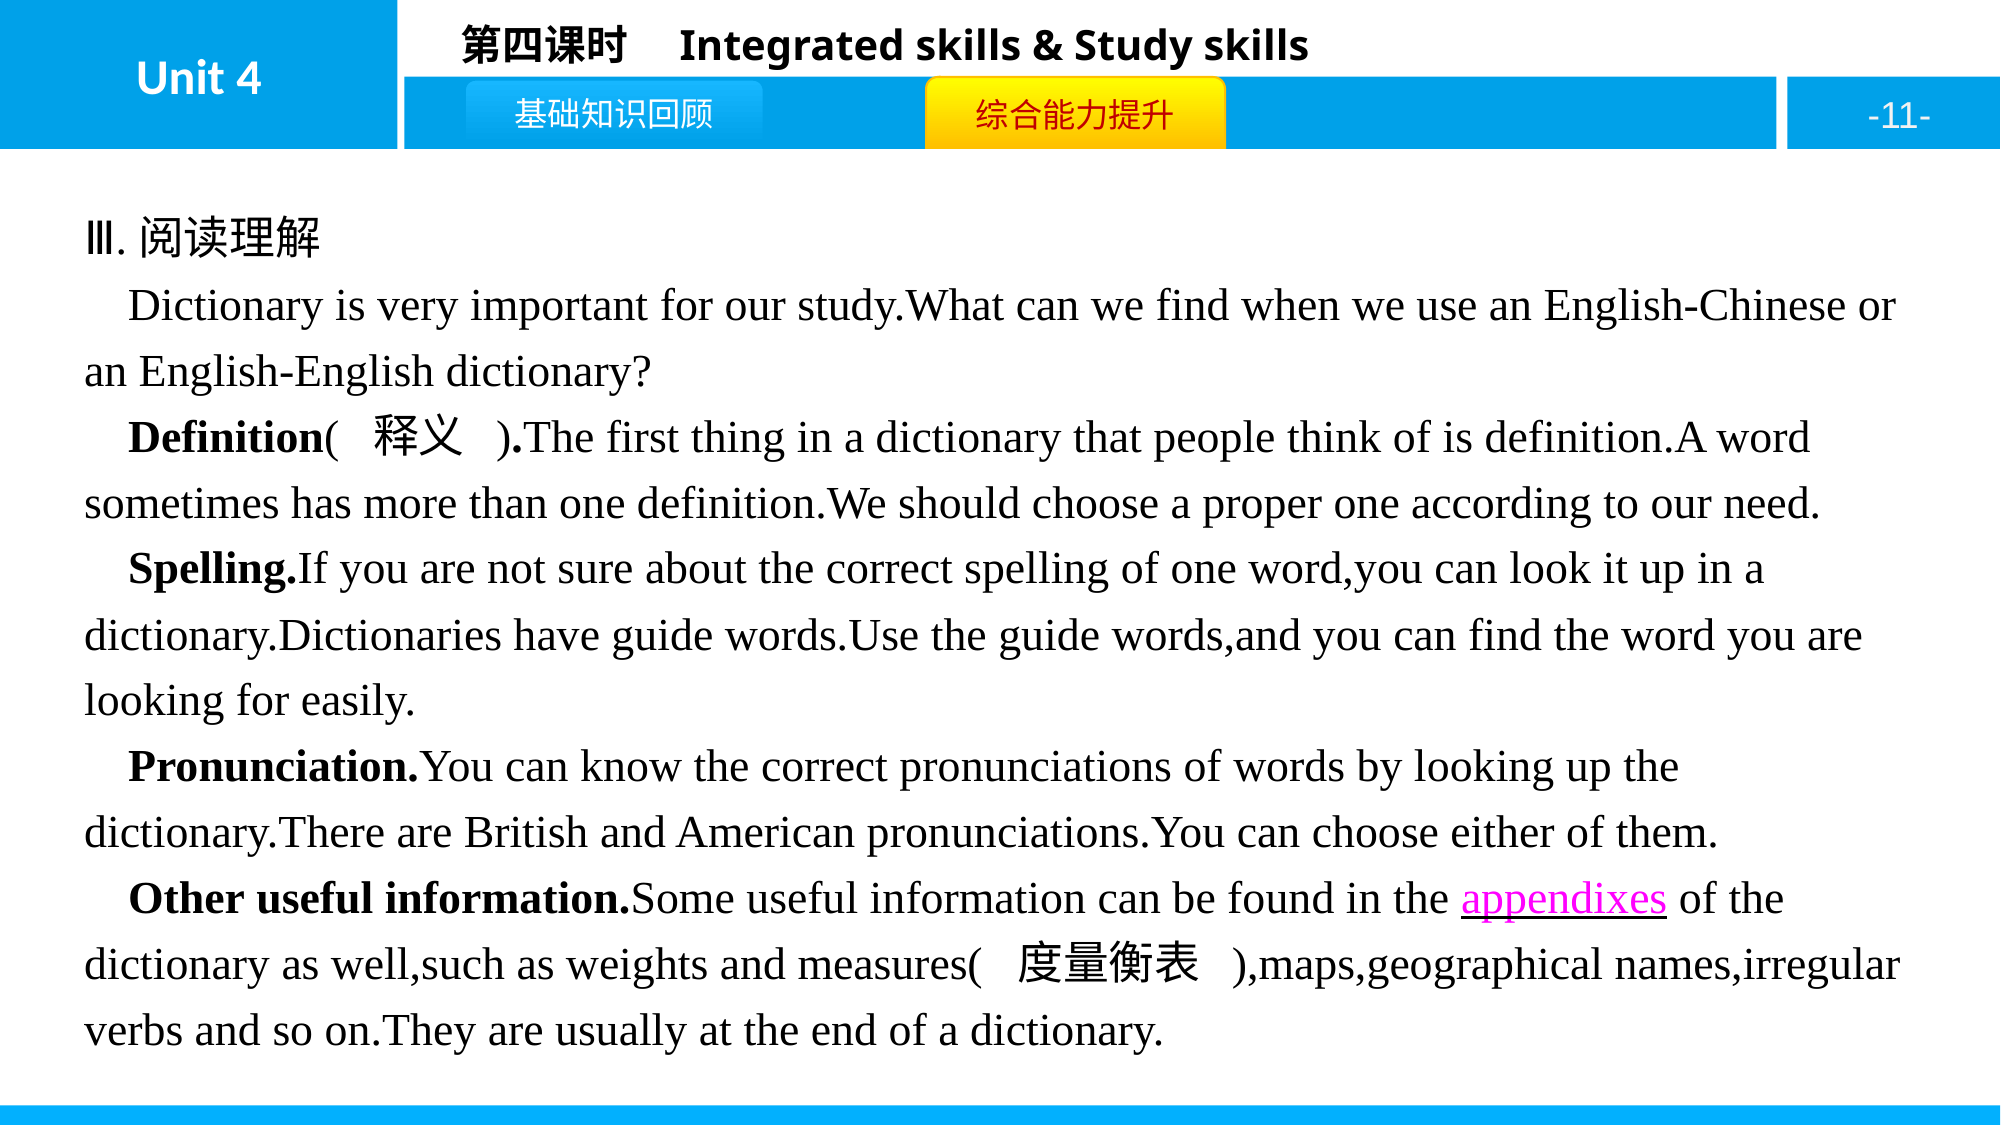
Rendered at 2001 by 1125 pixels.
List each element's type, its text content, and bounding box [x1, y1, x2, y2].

text_box Ⅲ.阅读理解 Dictionary is very important for our study.What can we find when we use an English-Chinese or an English-English dictionary? Definition( 释义 ).The first thing in a dictionary that people think of is definition.A word sometimes has more than one definition.We should choose a proper one according to our need. Spelling.If you are not sure about the correct spelling of one word,you can look it up in a dictionary.Dictionaries have guide words.Use the guide words,and you can find the word you are looking for easily. Pronunciation.You can know the correct pronunciations of words by looking up the dictionary.There are British and American pronunciations.You can choose either of them. Other useful information.Some useful information can be found in the appendixes of the dictionary as well,such as weights and measures( 度量衡表 ),maps,geographical names,irregular verbs and so on.They are usually at the end of a dictionary. [69, 189, 1931, 1063]
